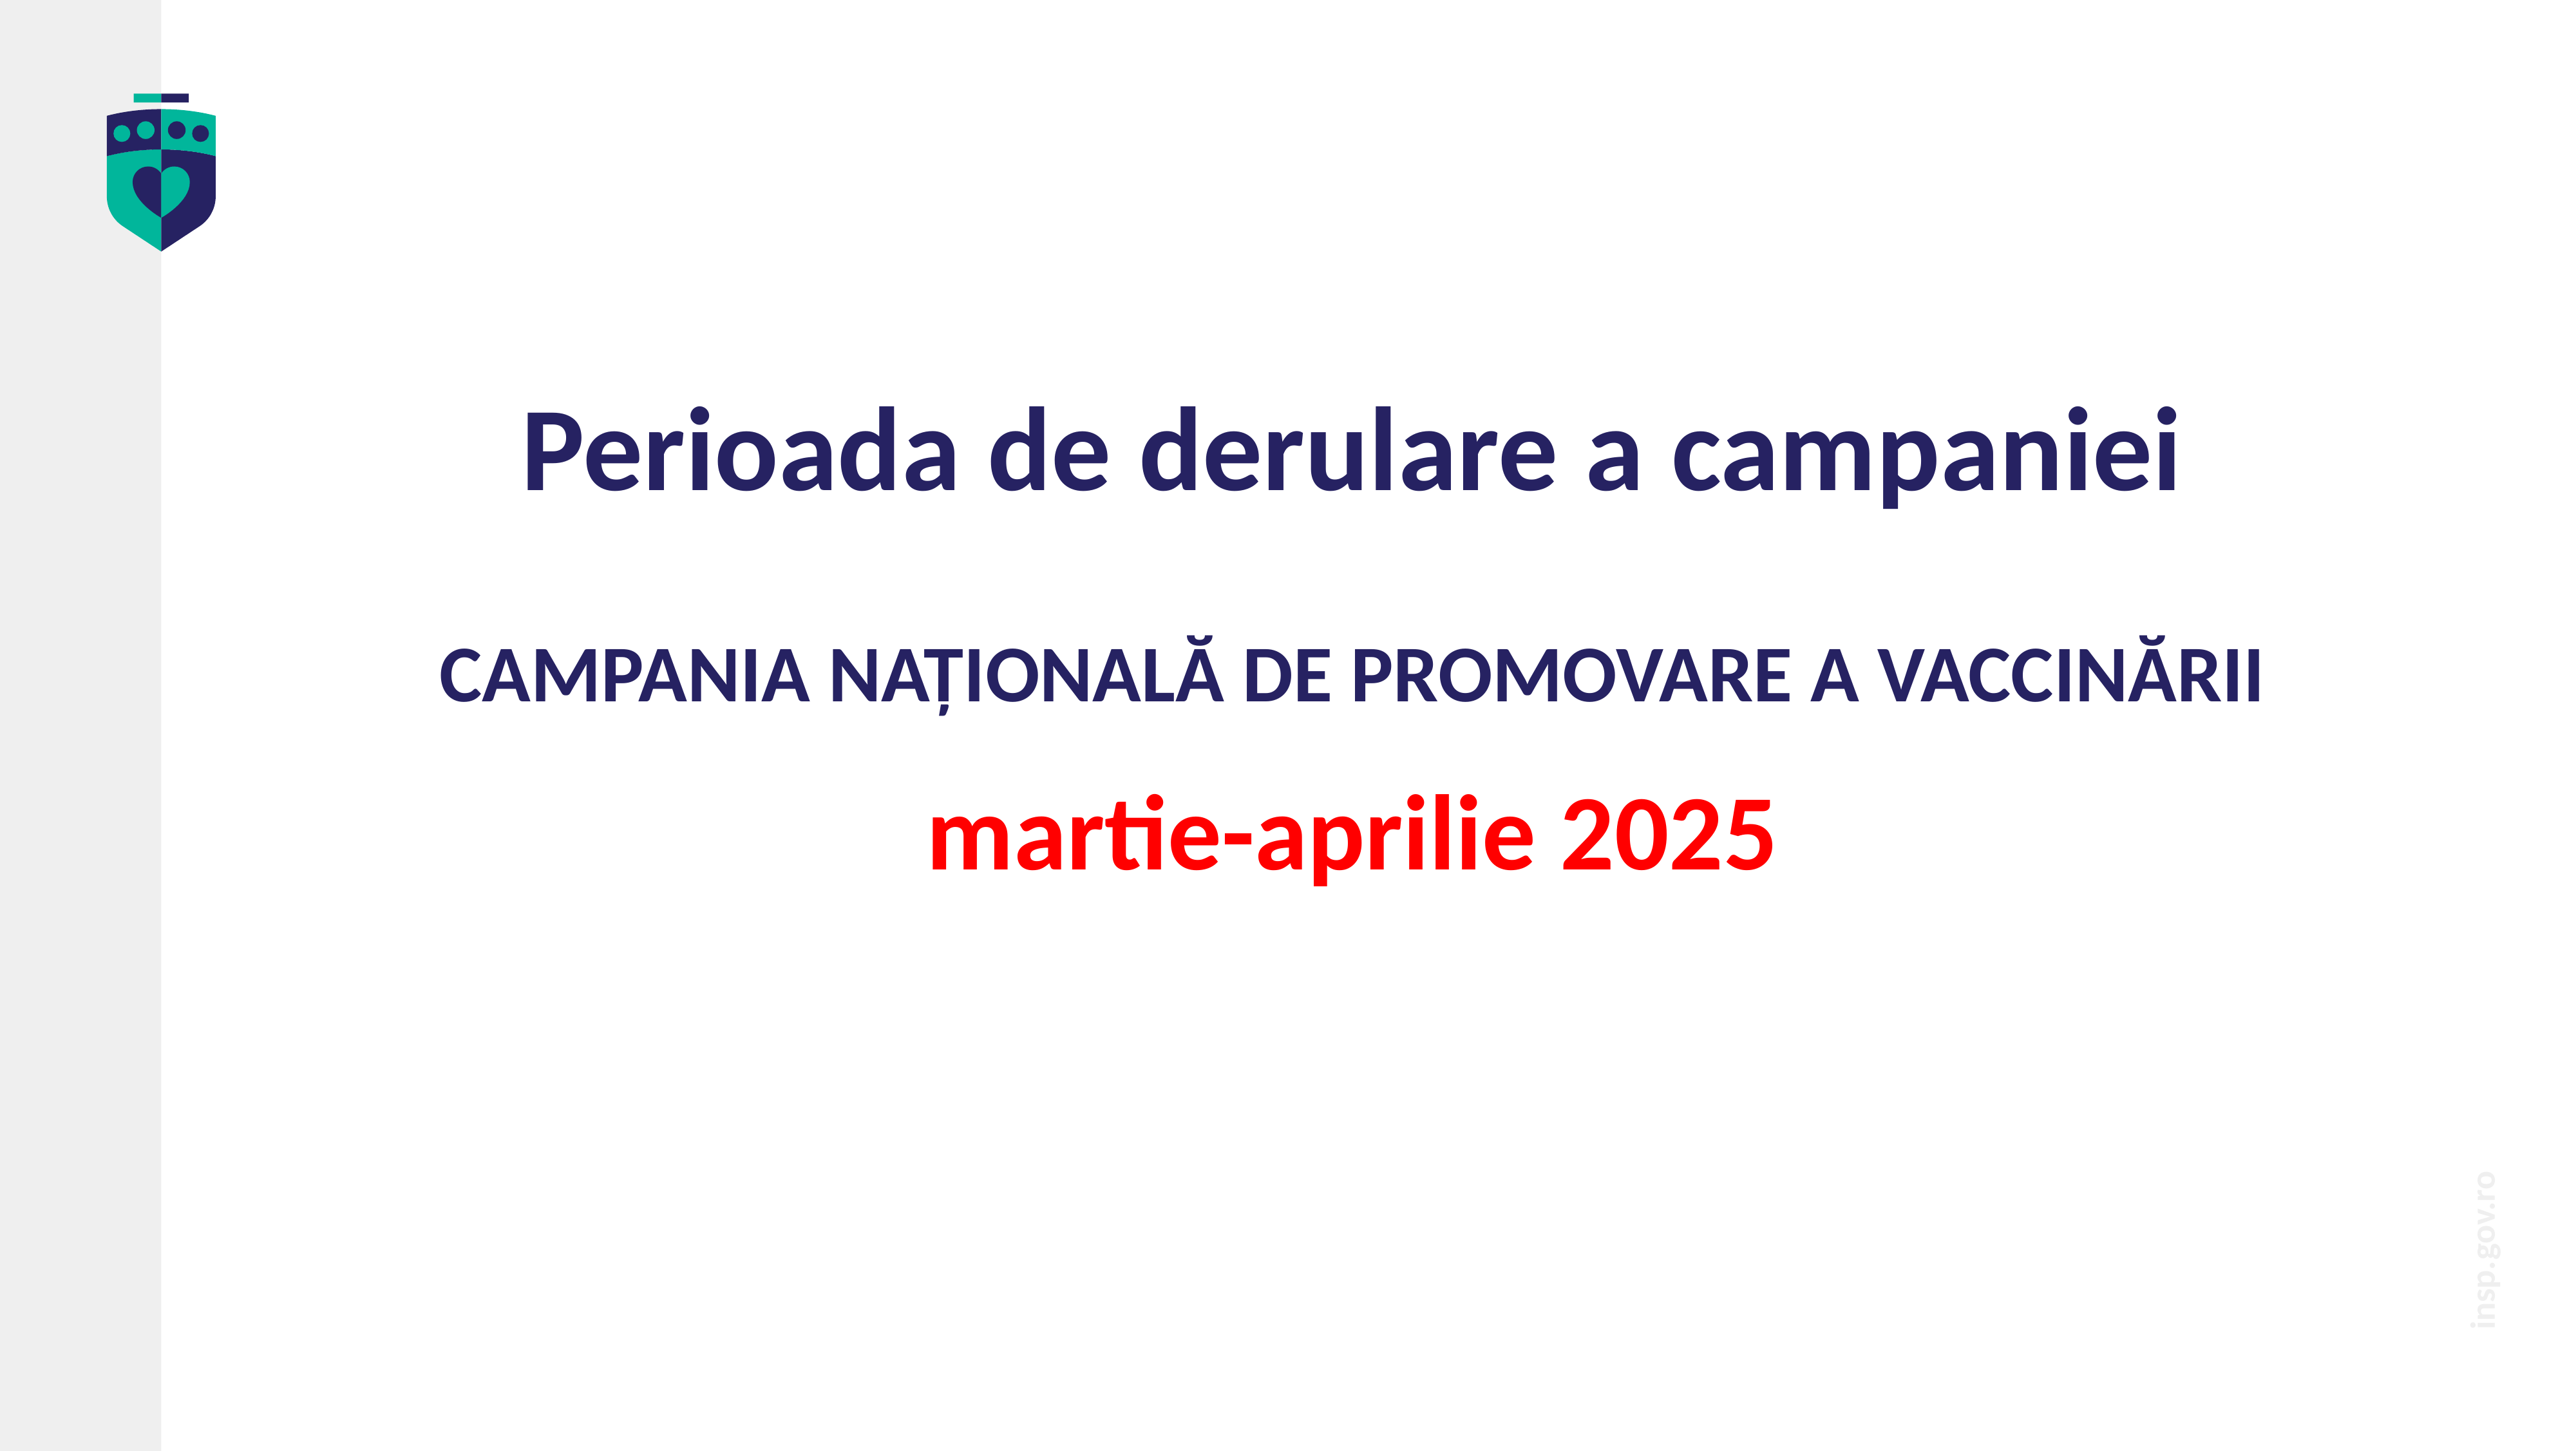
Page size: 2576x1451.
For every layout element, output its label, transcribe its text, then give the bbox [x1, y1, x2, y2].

title Perioada de derulare a campaniei CAMPANIA NAȚIONALĂ DE PROMOVARE A VACCINĂRII martie-aprilie 2025 [359, 382, 2347, 1069]
